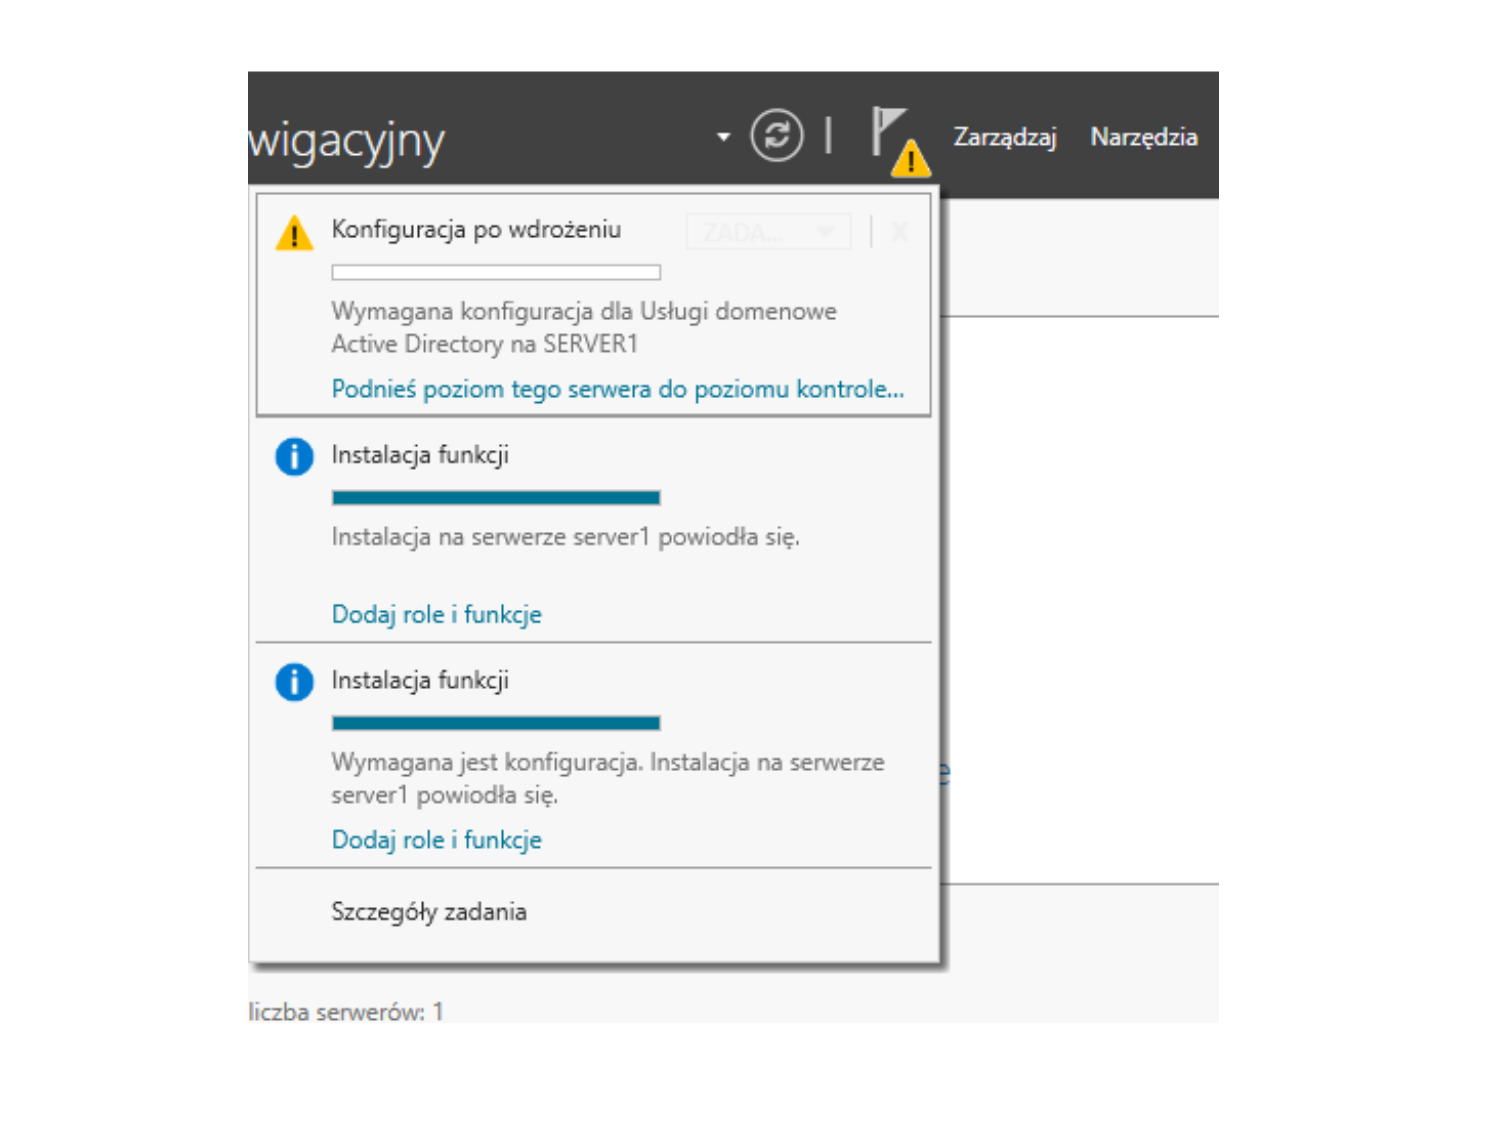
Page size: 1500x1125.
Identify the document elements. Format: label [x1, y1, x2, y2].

picture [248, 70, 1219, 1023]
